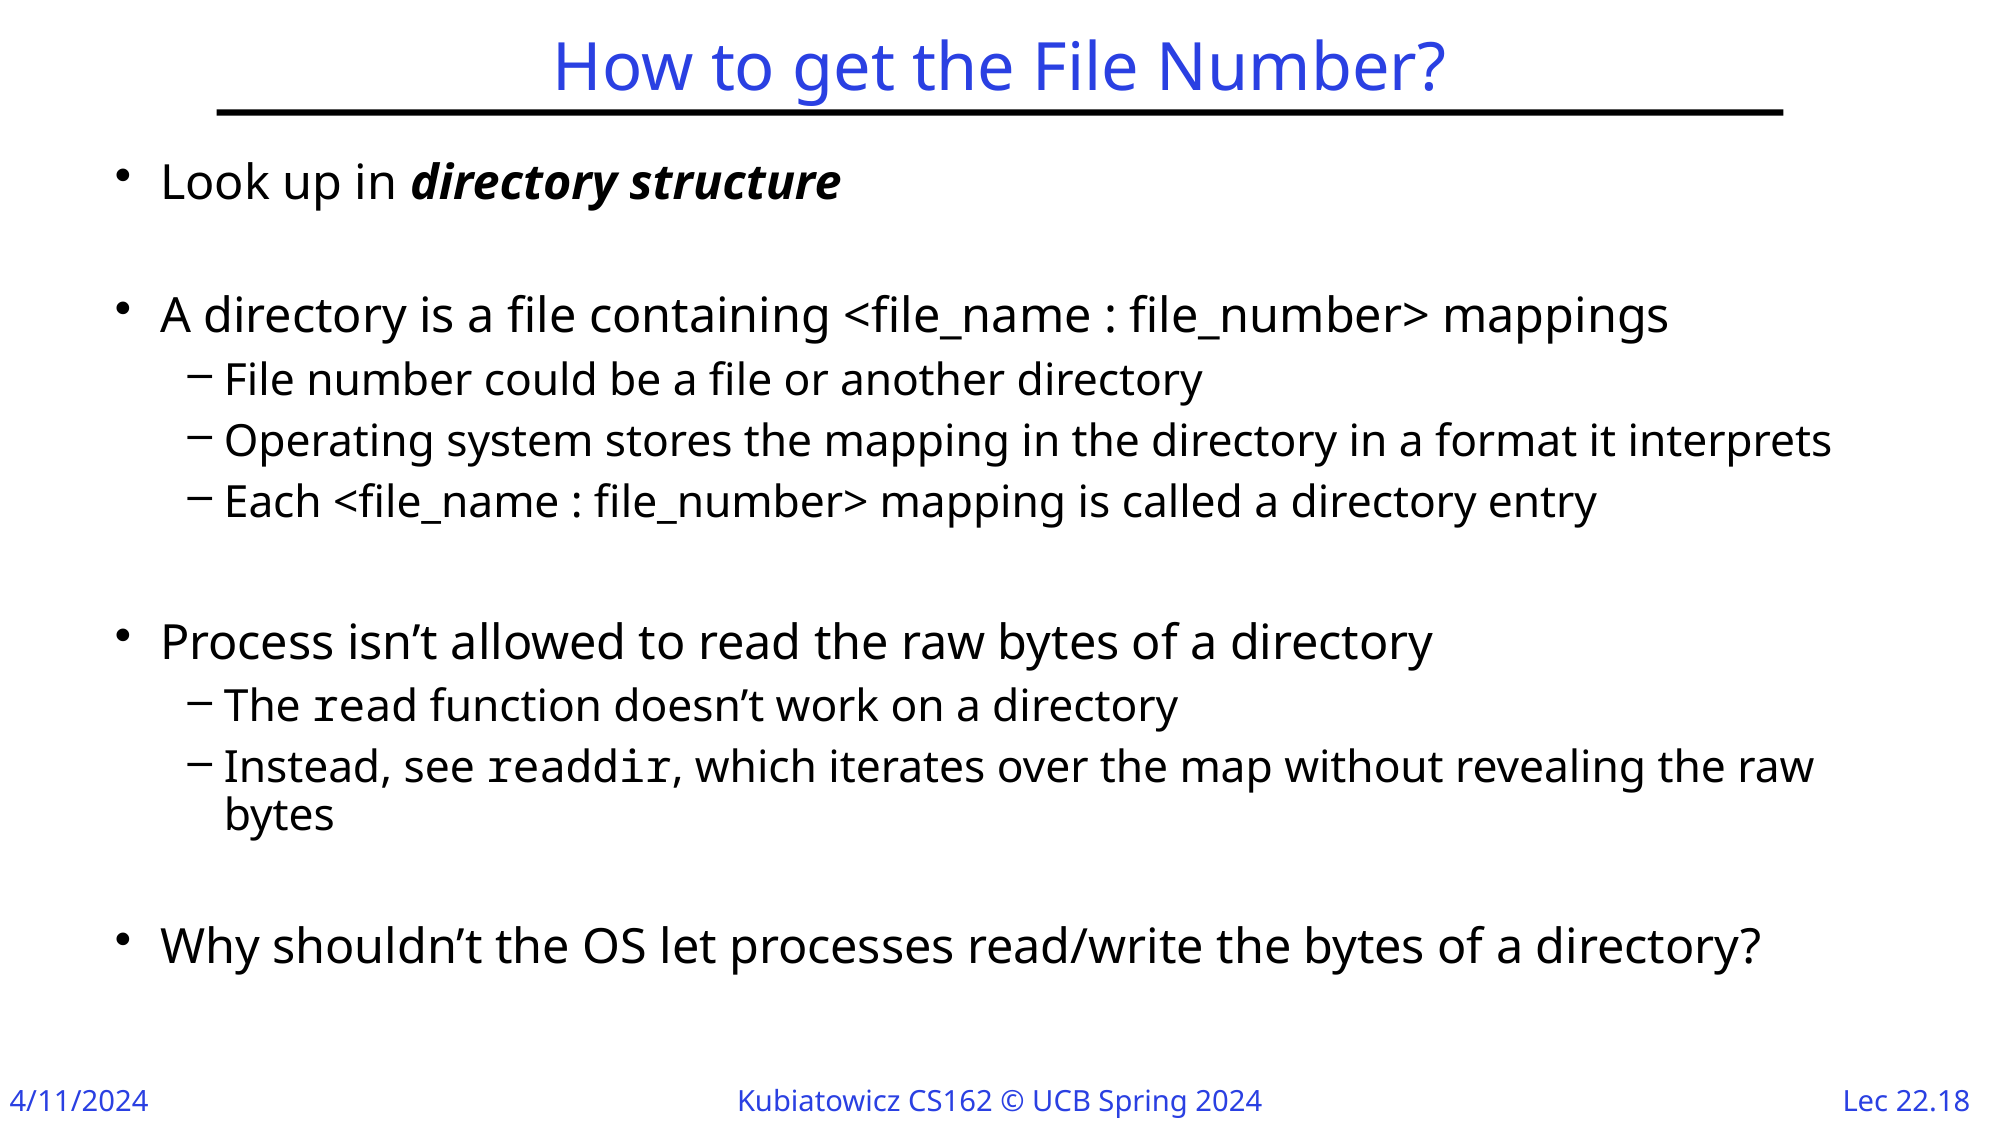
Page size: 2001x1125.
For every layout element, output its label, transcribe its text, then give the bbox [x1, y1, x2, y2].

list Look up in directory structure A directory is a file containing <file_name : file_number> mappings File number could be a file or another directory Operating system stores the mapping in the directory in a format it interprets Each <file_name : file_number> mapping is called a directory entry Process isn’t allowed to read the raw bytes of a directory The read function doesn’t work on a directory Instead, see readdir, which iterates over the map without revealing the raw bytes Why shouldn’t the OS let processes read/write the bytes of a directory? [99, 149, 1925, 988]
title How to get the File Number? [216, 24, 1784, 113]
